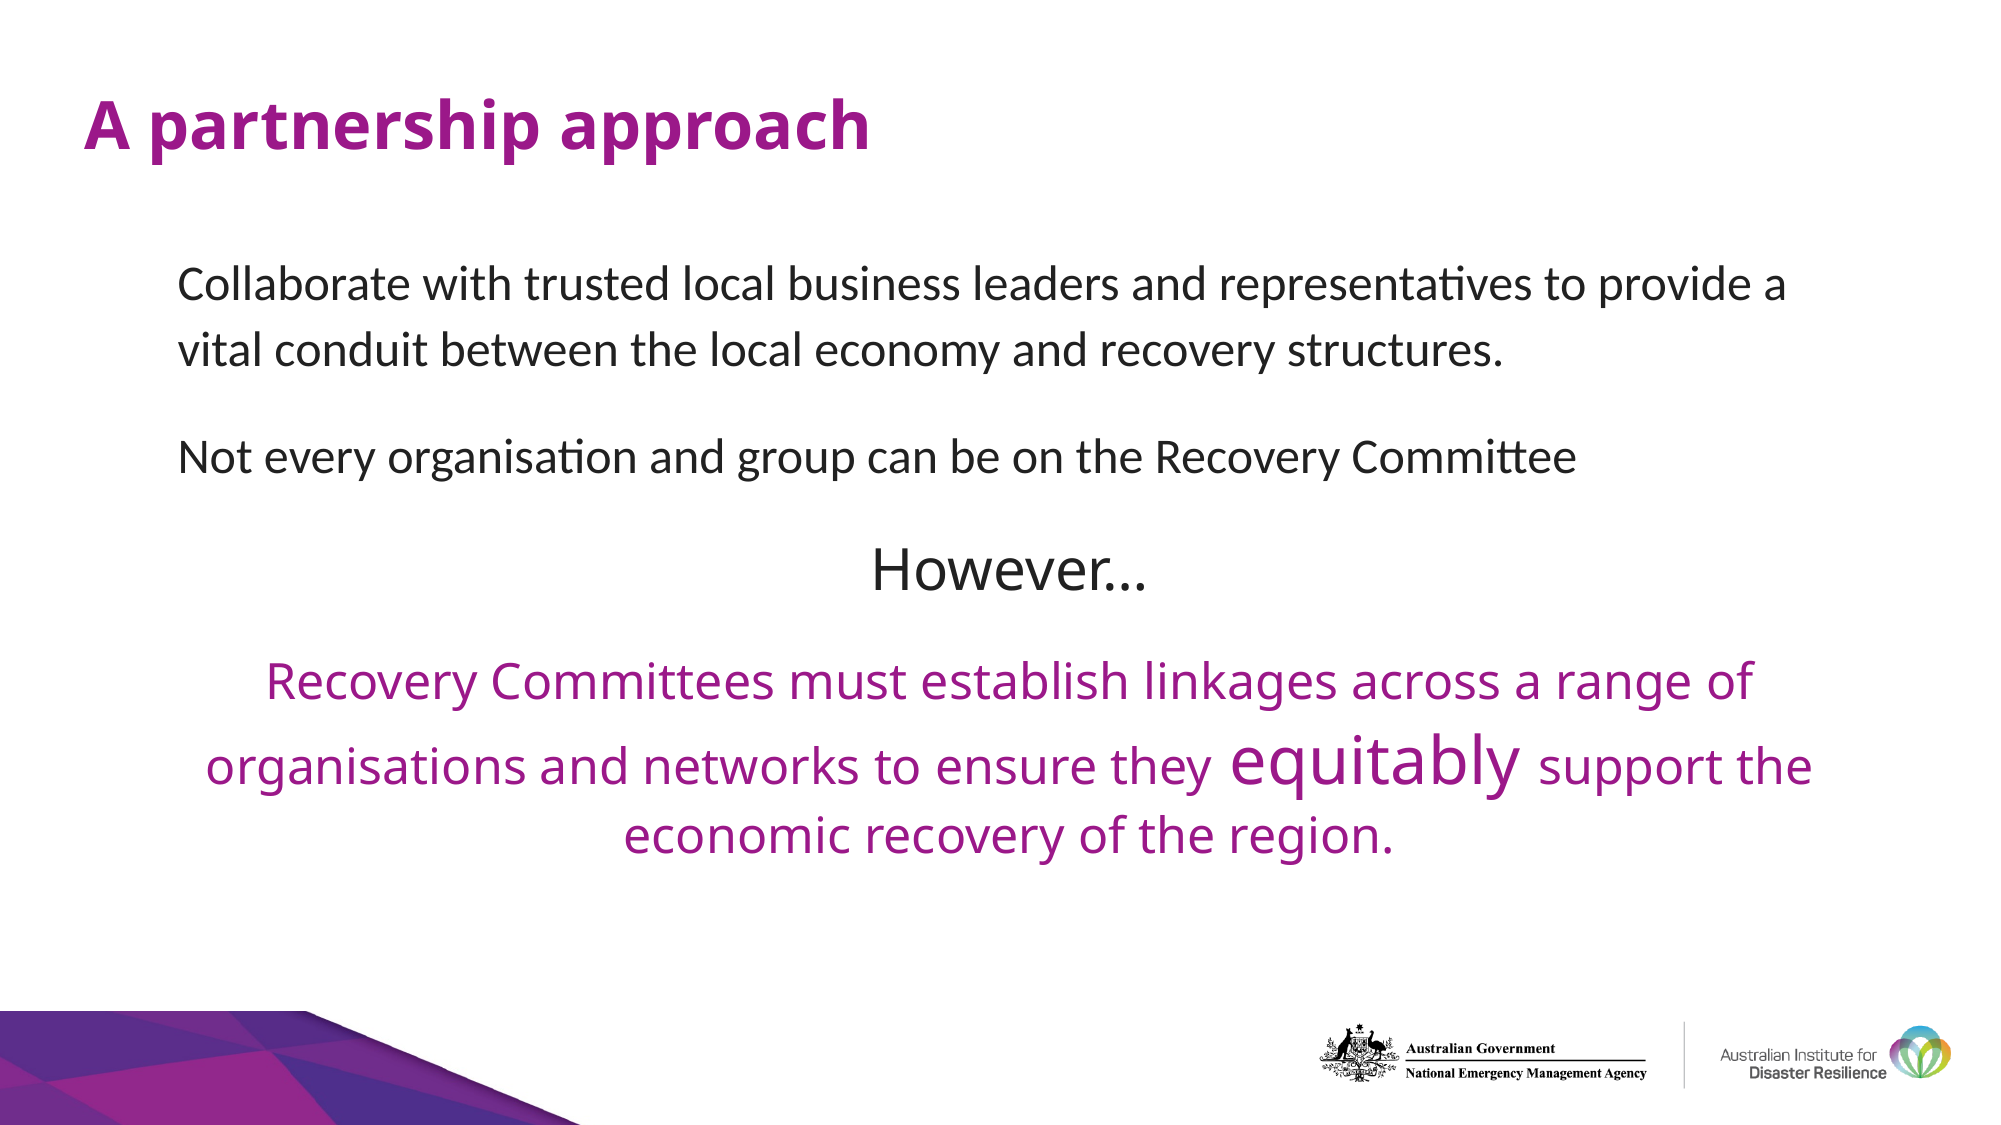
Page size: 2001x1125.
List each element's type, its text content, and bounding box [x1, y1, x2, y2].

list Collaborate with trusted local business leaders and representatives to provide a vital conduit between the local economy and recovery structures. Not every organisation and group can be on the Recovery Committee However… Recovery Committees must establish linkages across a range of organisations and networks to ensure they equitably support the economic recovery of the region. [162, 236, 1857, 965]
title A partnership approach [69, 33, 1941, 204]
picture [0, 994, 1976, 1125]
